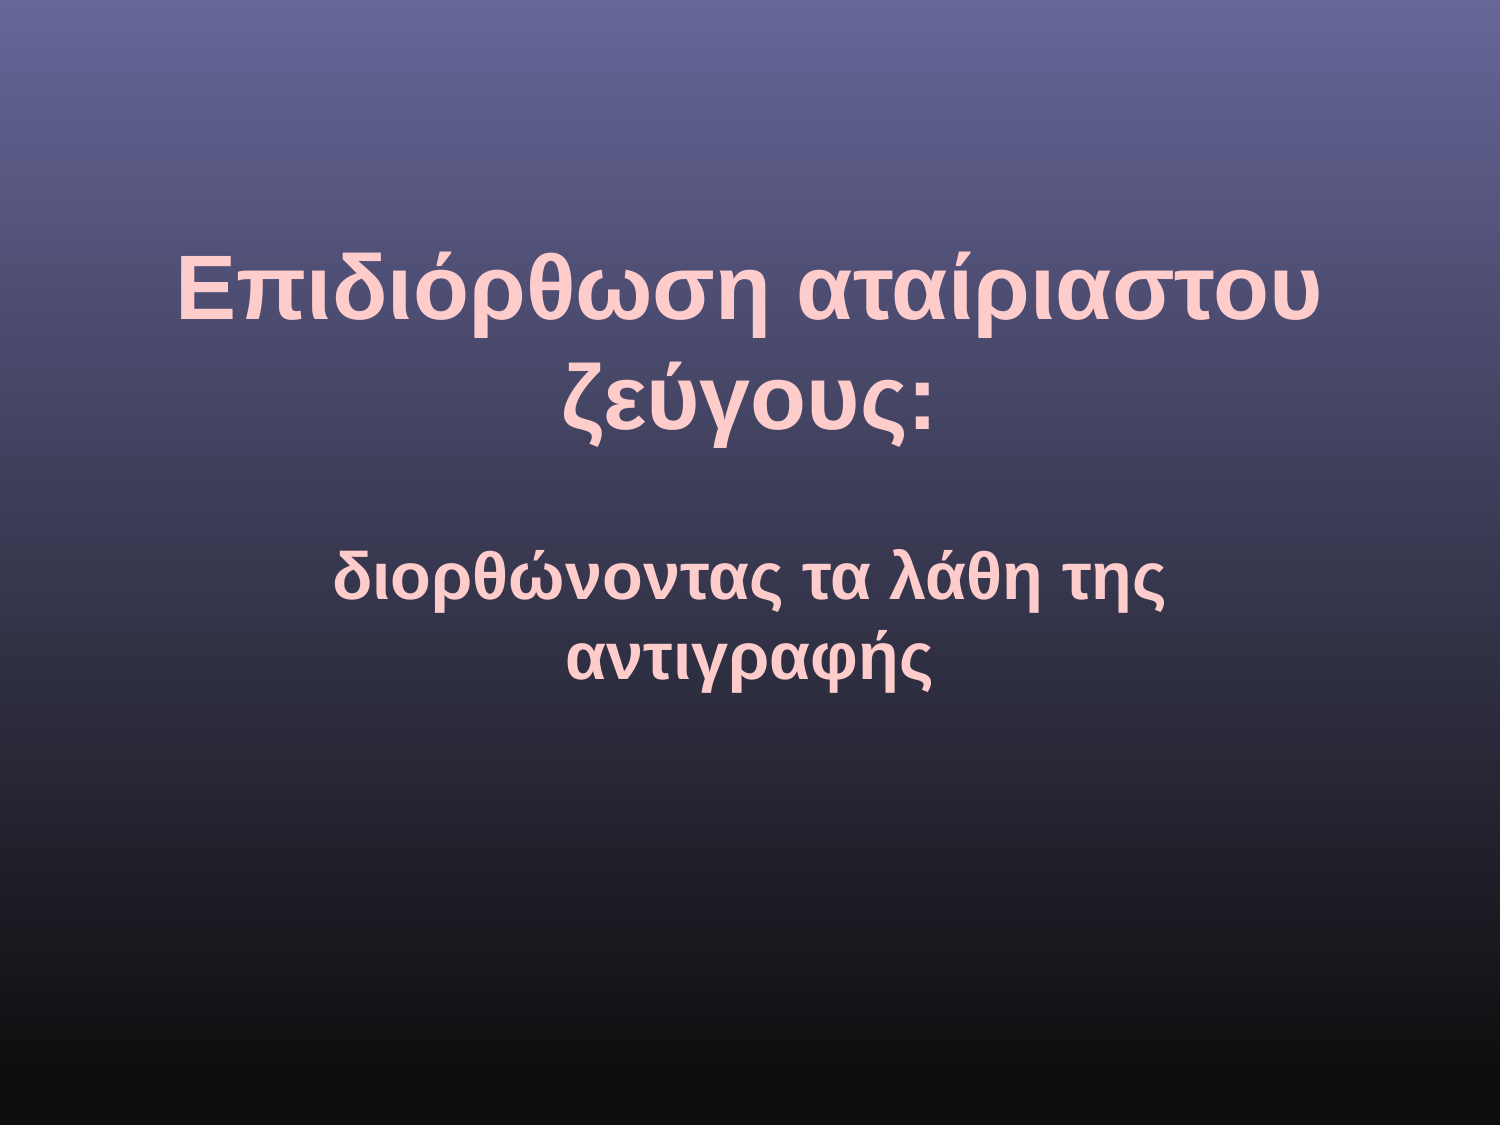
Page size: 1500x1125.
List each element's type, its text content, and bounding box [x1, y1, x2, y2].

title Επιδιόρθωση αταίριαστου ζεύγους: [112, 224, 1388, 450]
subtitle διορθώνοντας τα λάθη της αντιγραφής [225, 525, 1275, 813]
